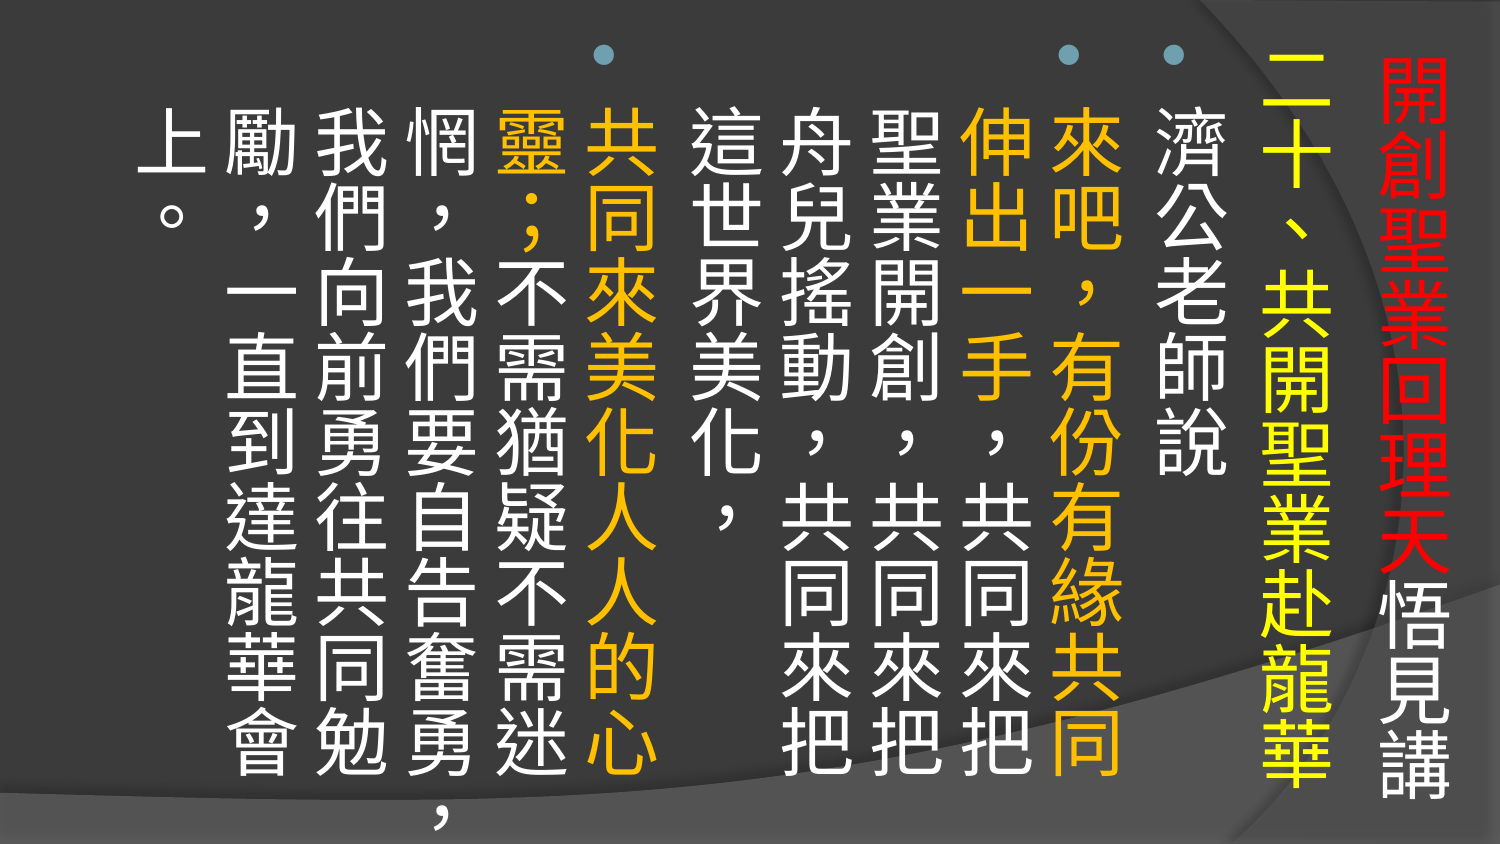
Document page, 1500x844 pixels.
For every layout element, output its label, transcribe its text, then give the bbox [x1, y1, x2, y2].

title 開創聖業回理天悟見講 [1353, 43, 1473, 812]
list 二十、共開聖業赴龍華 濟公老師說 來吧，有份有緣共同伸出一手，共同來把聖業開創，共同來把舟兒搖動，共同來把這世界美化， 共同來美化人人的心靈；不需猶疑不需迷惘，我們要自告奮勇，我們向前勇往共同勉勵，一直到達龍華會上。 [29, 20, 1353, 824]
